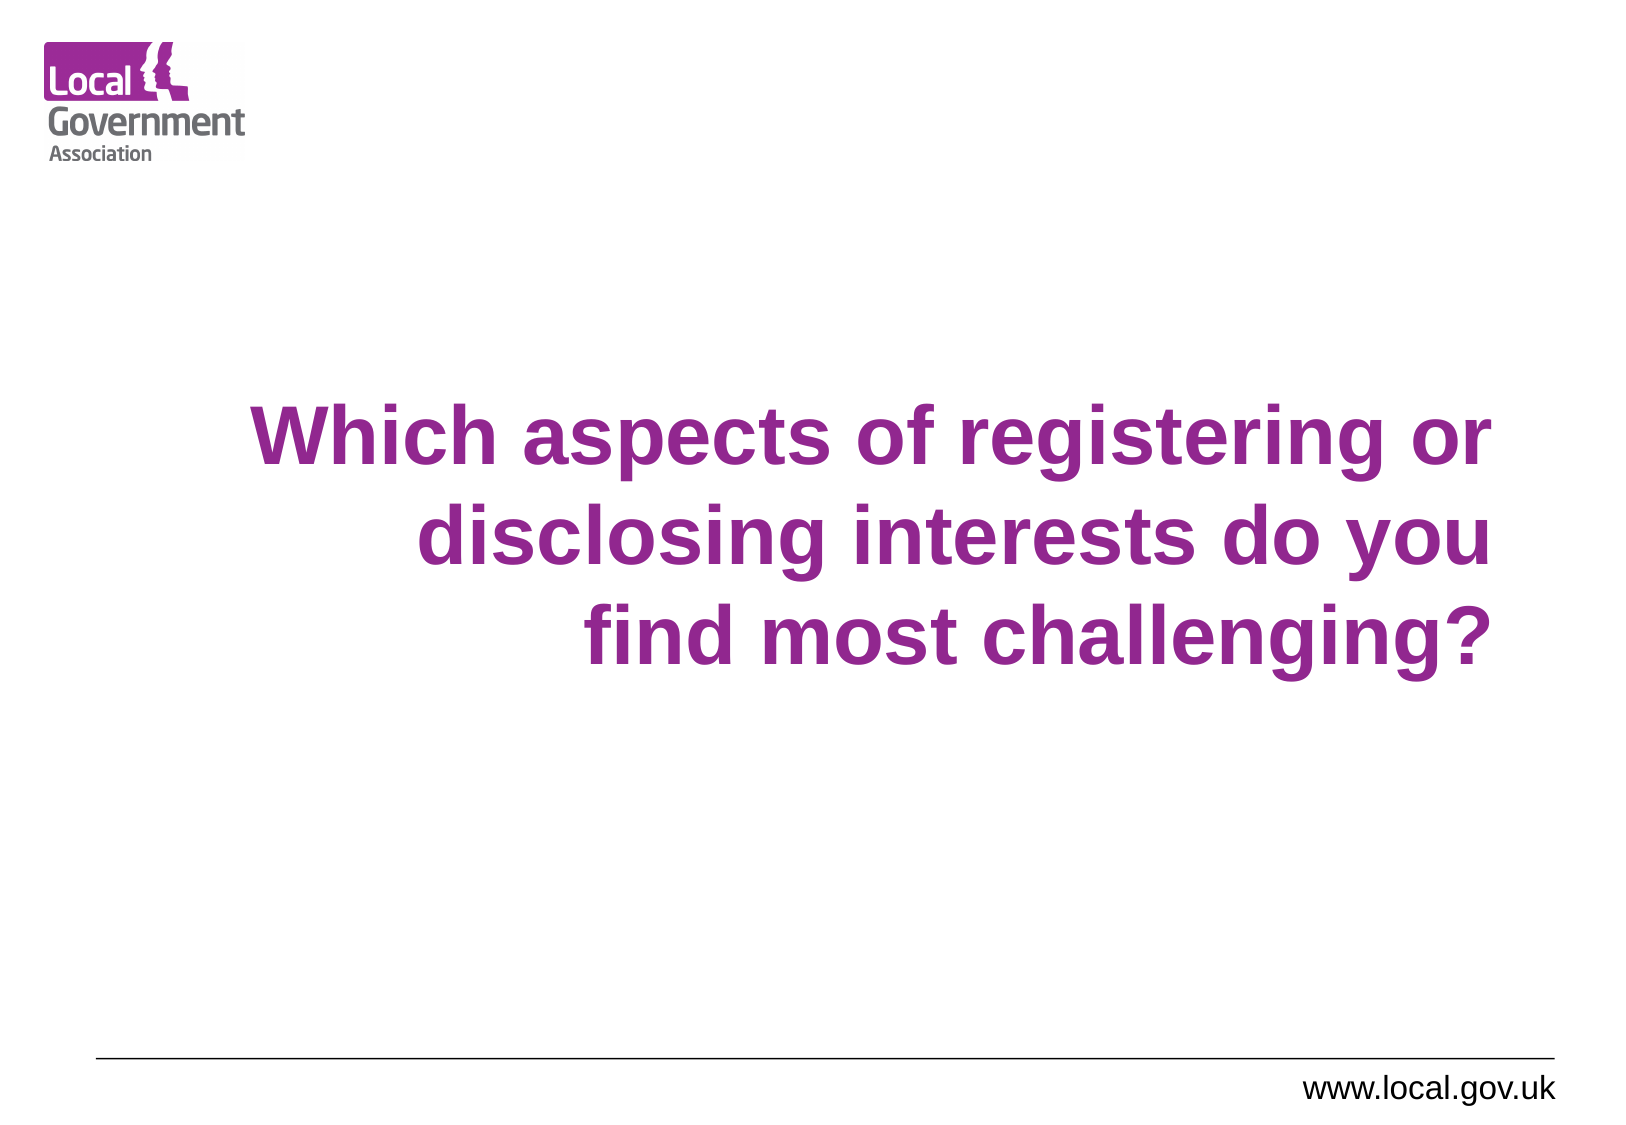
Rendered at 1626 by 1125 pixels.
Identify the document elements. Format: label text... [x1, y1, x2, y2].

title Which aspects of registering or disclosing interests do you find most challenging? [46, 373, 1510, 468]
picture [44, 42, 245, 161]
